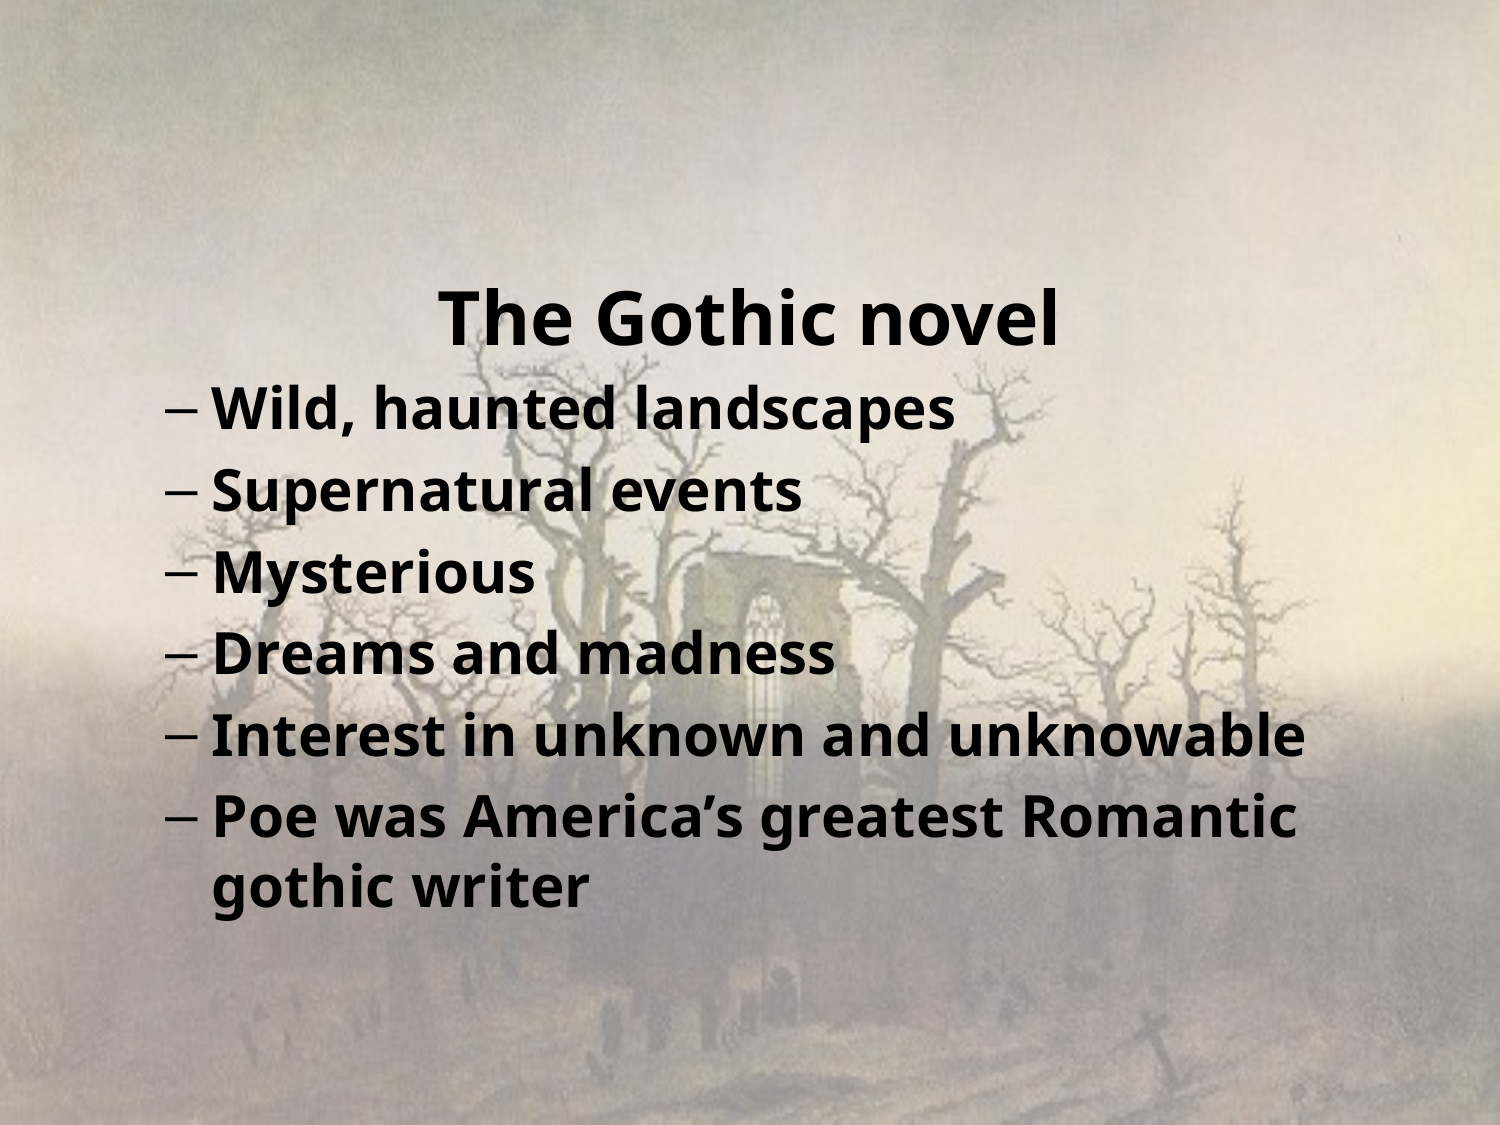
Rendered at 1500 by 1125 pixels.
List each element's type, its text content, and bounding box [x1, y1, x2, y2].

list The Gothic novel Wild, haunted landscapes Supernatural events Mysterious Dreams and madness Interest in unknown and unknowable Poe was America’s greatest Romantic gothic writer [75, 262, 1425, 1088]
